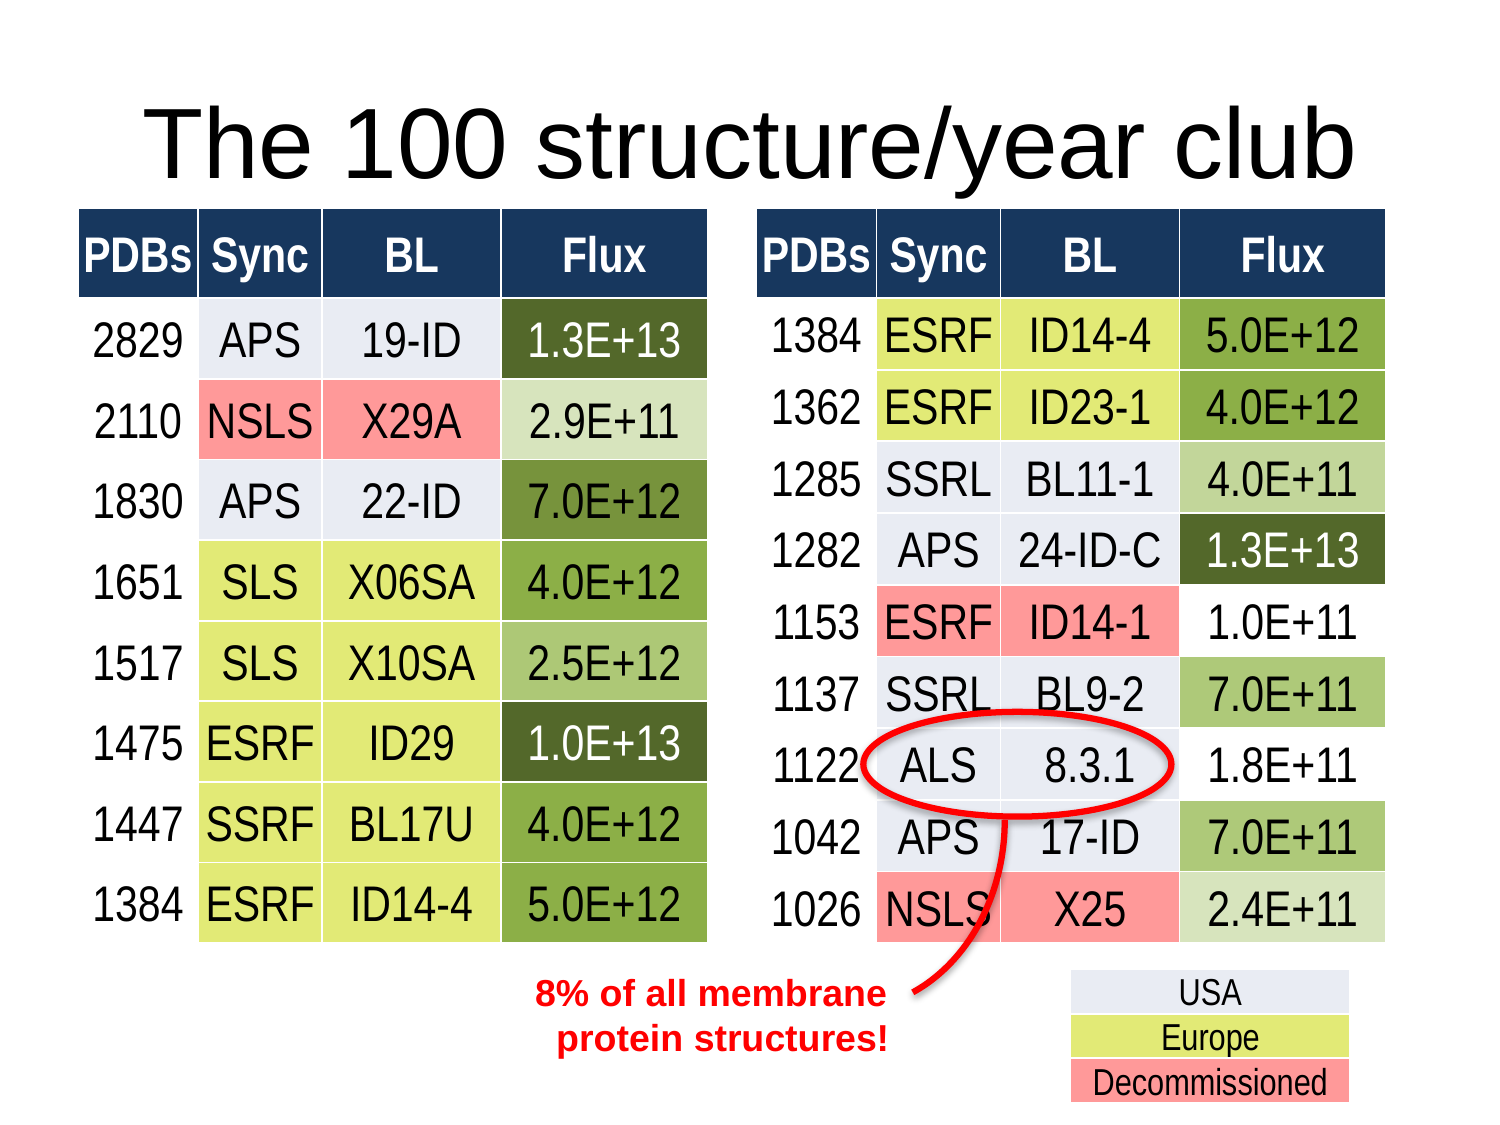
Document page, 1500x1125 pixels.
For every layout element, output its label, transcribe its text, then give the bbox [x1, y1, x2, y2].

table_cell APS [199, 299, 321, 378]
table_cell 1362 [757, 371, 876, 440]
table_header USA [1177, 970, 1349, 1013]
table_cell 1384 [757, 299, 876, 369]
table_cell 1285 [757, 442, 876, 512]
table_cell ID14-4 [1001, 299, 1179, 369]
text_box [519, 630, 1172, 1068]
table_cell X06SA [323, 541, 500, 620]
table_cell 2.5E+12 [502, 622, 707, 700]
table_cell 1.0E+11 [1180, 586, 1385, 656]
table_cell ESRF [877, 586, 1000, 629]
table_header PDBs [79, 209, 197, 297]
table_cell APS [199, 460, 321, 539]
table_cell Europe [1177, 1015, 1349, 1057]
table_header Sync [877, 209, 1000, 297]
table_cell X10SA [323, 622, 500, 700]
table_cell 4.0E+12 [1180, 371, 1385, 440]
table_cell 1.8E+11 [1180, 729, 1385, 799]
table_cell 1.3E+13 [1180, 514, 1385, 584]
table_header PDBs [757, 209, 876, 297]
table_cell 1651 [79, 541, 197, 620]
table_cell 1384 [79, 863, 197, 942]
table_cell 1447 [79, 783, 197, 862]
table_cell 1475 [79, 702, 197, 781]
table_cell 1.3E+13 [502, 299, 707, 378]
table_header Sync [199, 209, 321, 297]
table_cell 24-ID-C [1001, 514, 1179, 584]
table_cell 1.0E+13 [502, 702, 514, 781]
table_cell ESRF [199, 863, 321, 942]
table_cell ID14-1 [1001, 586, 1179, 656]
table_header Flux [502, 209, 707, 297]
table_cell 2.9E+11 [502, 380, 707, 459]
table_cell ESRF [199, 702, 321, 781]
table_cell ID23-1 [1001, 371, 1179, 440]
table_cell ID14-4 [323, 863, 500, 942]
table_cell 2.4E+11 [1180, 872, 1385, 942]
table_cell ID29 [323, 702, 500, 781]
table_cell SLS [199, 622, 321, 700]
table_header BL [1001, 209, 1179, 297]
table_cell 4.0E+11 [1180, 442, 1385, 512]
table_cell 1830 [79, 460, 197, 539]
table_cell NSLS [199, 380, 321, 459]
table_cell 4.0E+12 [502, 783, 514, 862]
table_cell ESRF [877, 371, 1000, 440]
table_cell 7.0E+12 [502, 460, 707, 539]
table_cell X29A [323, 380, 500, 459]
table_cell SSRL [877, 442, 1000, 512]
table_cell APS [877, 514, 1000, 584]
table_cell 7.0E+11 [1180, 801, 1385, 871]
table_cell BL11-1 [1001, 442, 1179, 512]
table_header BL [323, 209, 500, 297]
table_cell 5.0E+12 [502, 863, 514, 942]
table_cell 22-ID [323, 460, 500, 539]
table_cell ESRF [877, 299, 1000, 369]
table_cell 2829 [79, 299, 197, 378]
table_cell 5.0E+12 [1180, 299, 1385, 369]
table_cell 19-ID [323, 299, 500, 378]
table_cell 1517 [79, 622, 197, 700]
table_cell Decommissioned [1071, 1059, 1349, 1102]
table_cell SSRF [199, 783, 321, 862]
table_cell 4.0E+12 [502, 541, 707, 620]
title The 100 structure/year club [75, 45, 1425, 233]
table_cell SLS [199, 541, 321, 620]
table_cell 7.0E+11 [1180, 657, 1385, 727]
table_cell 1153 [757, 586, 876, 629]
table_cell 1282 [757, 514, 876, 584]
table_cell BL17U [323, 783, 500, 862]
table_header Flux [1180, 209, 1385, 297]
table_cell 2110 [79, 380, 197, 459]
